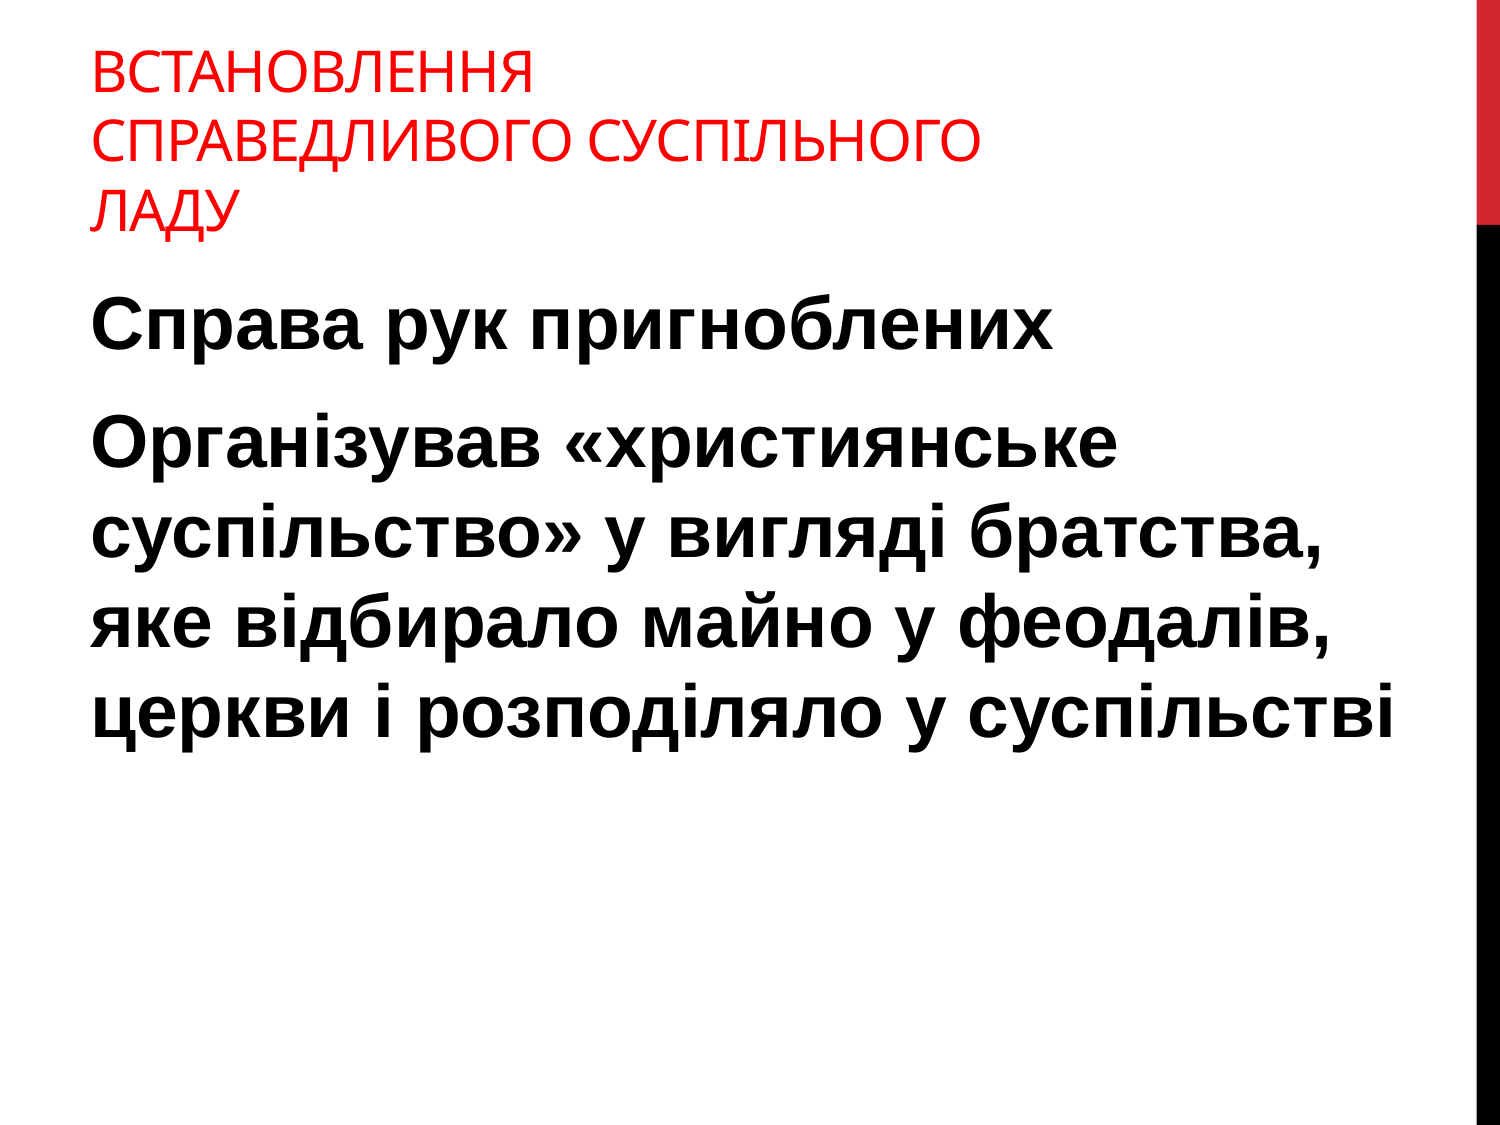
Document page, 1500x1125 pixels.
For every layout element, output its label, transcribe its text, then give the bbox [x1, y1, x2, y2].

list Справа рук пригноблених Організував «християнське суспільство» у вигляді братства, яке відбирало майно у феодалів, церкви і розподіляло у суспільстві [75, 267, 1425, 1000]
title Встановлення справедливого суспільного ладу [75, 25, 1025, 250]
